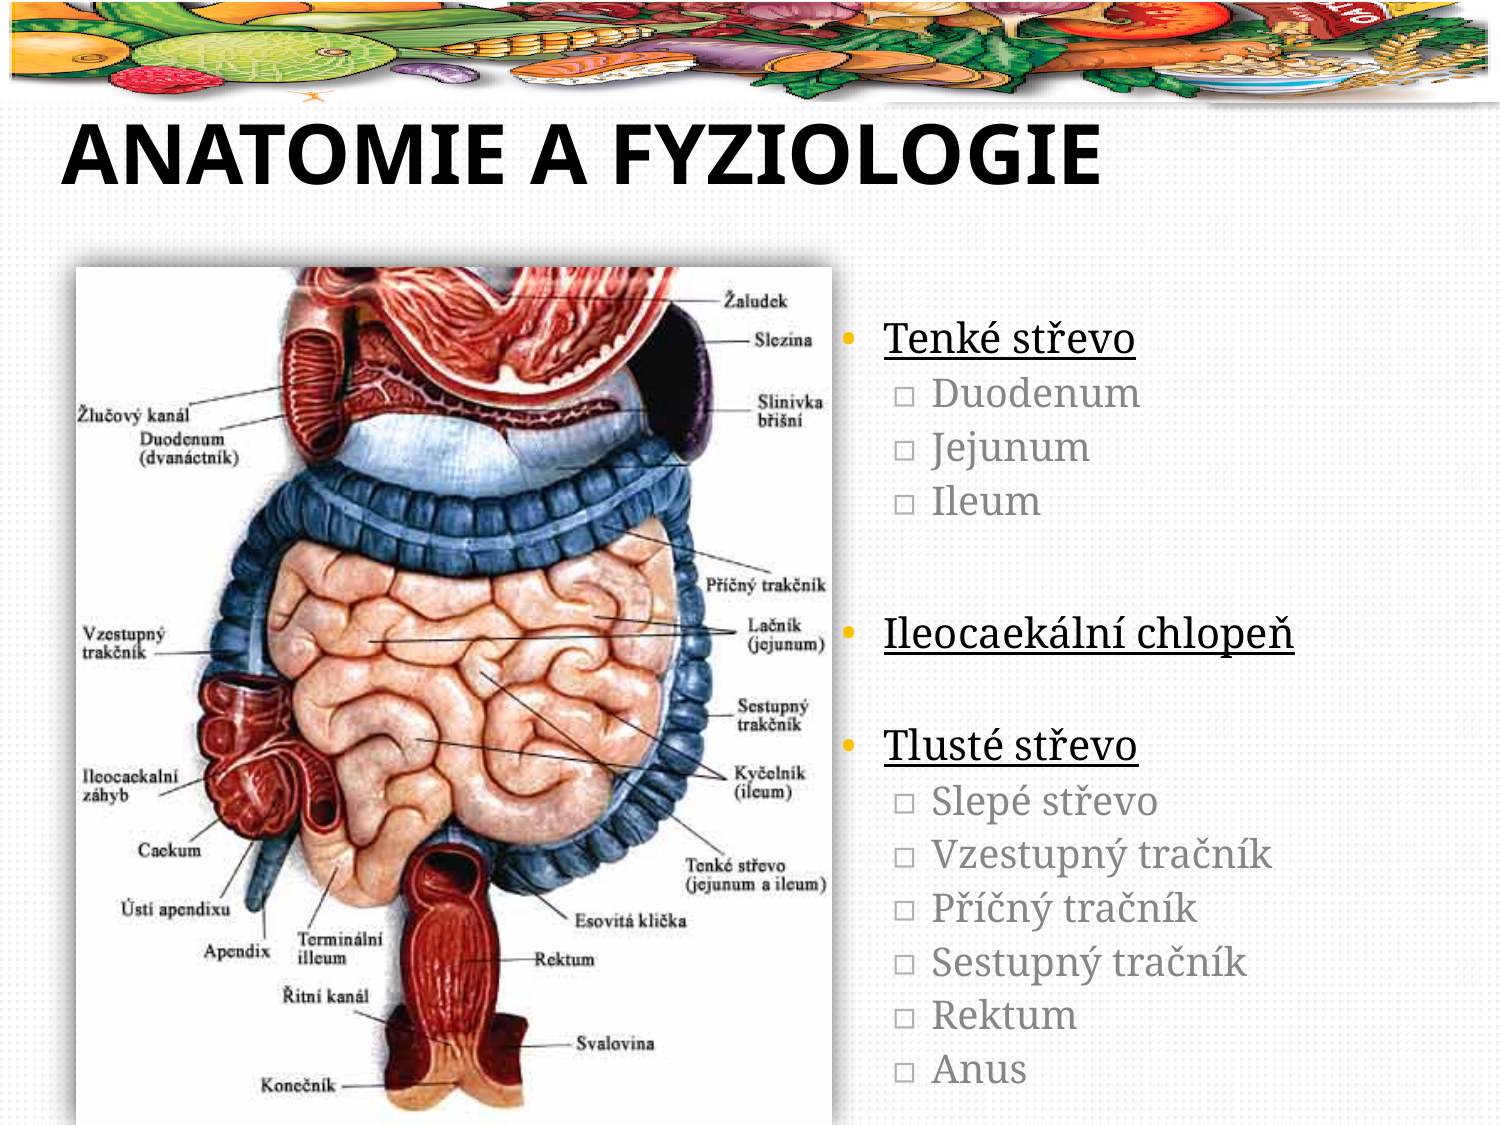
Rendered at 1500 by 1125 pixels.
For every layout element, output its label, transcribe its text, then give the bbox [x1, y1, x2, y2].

picture [0, 0, 1500, 102]
text_box ANATOMIE A FYZIOLOGIE [46, 111, 1432, 235]
picture [76, 267, 832, 1125]
list Tenké střevo Duodenum Jejunum Ileum Ileocaekální chlopeň Tlusté střevo Slepé střevo Vzestupný tračník Příčný tračník Sestupný tračník Rektum Anus [837, 304, 1472, 1071]
